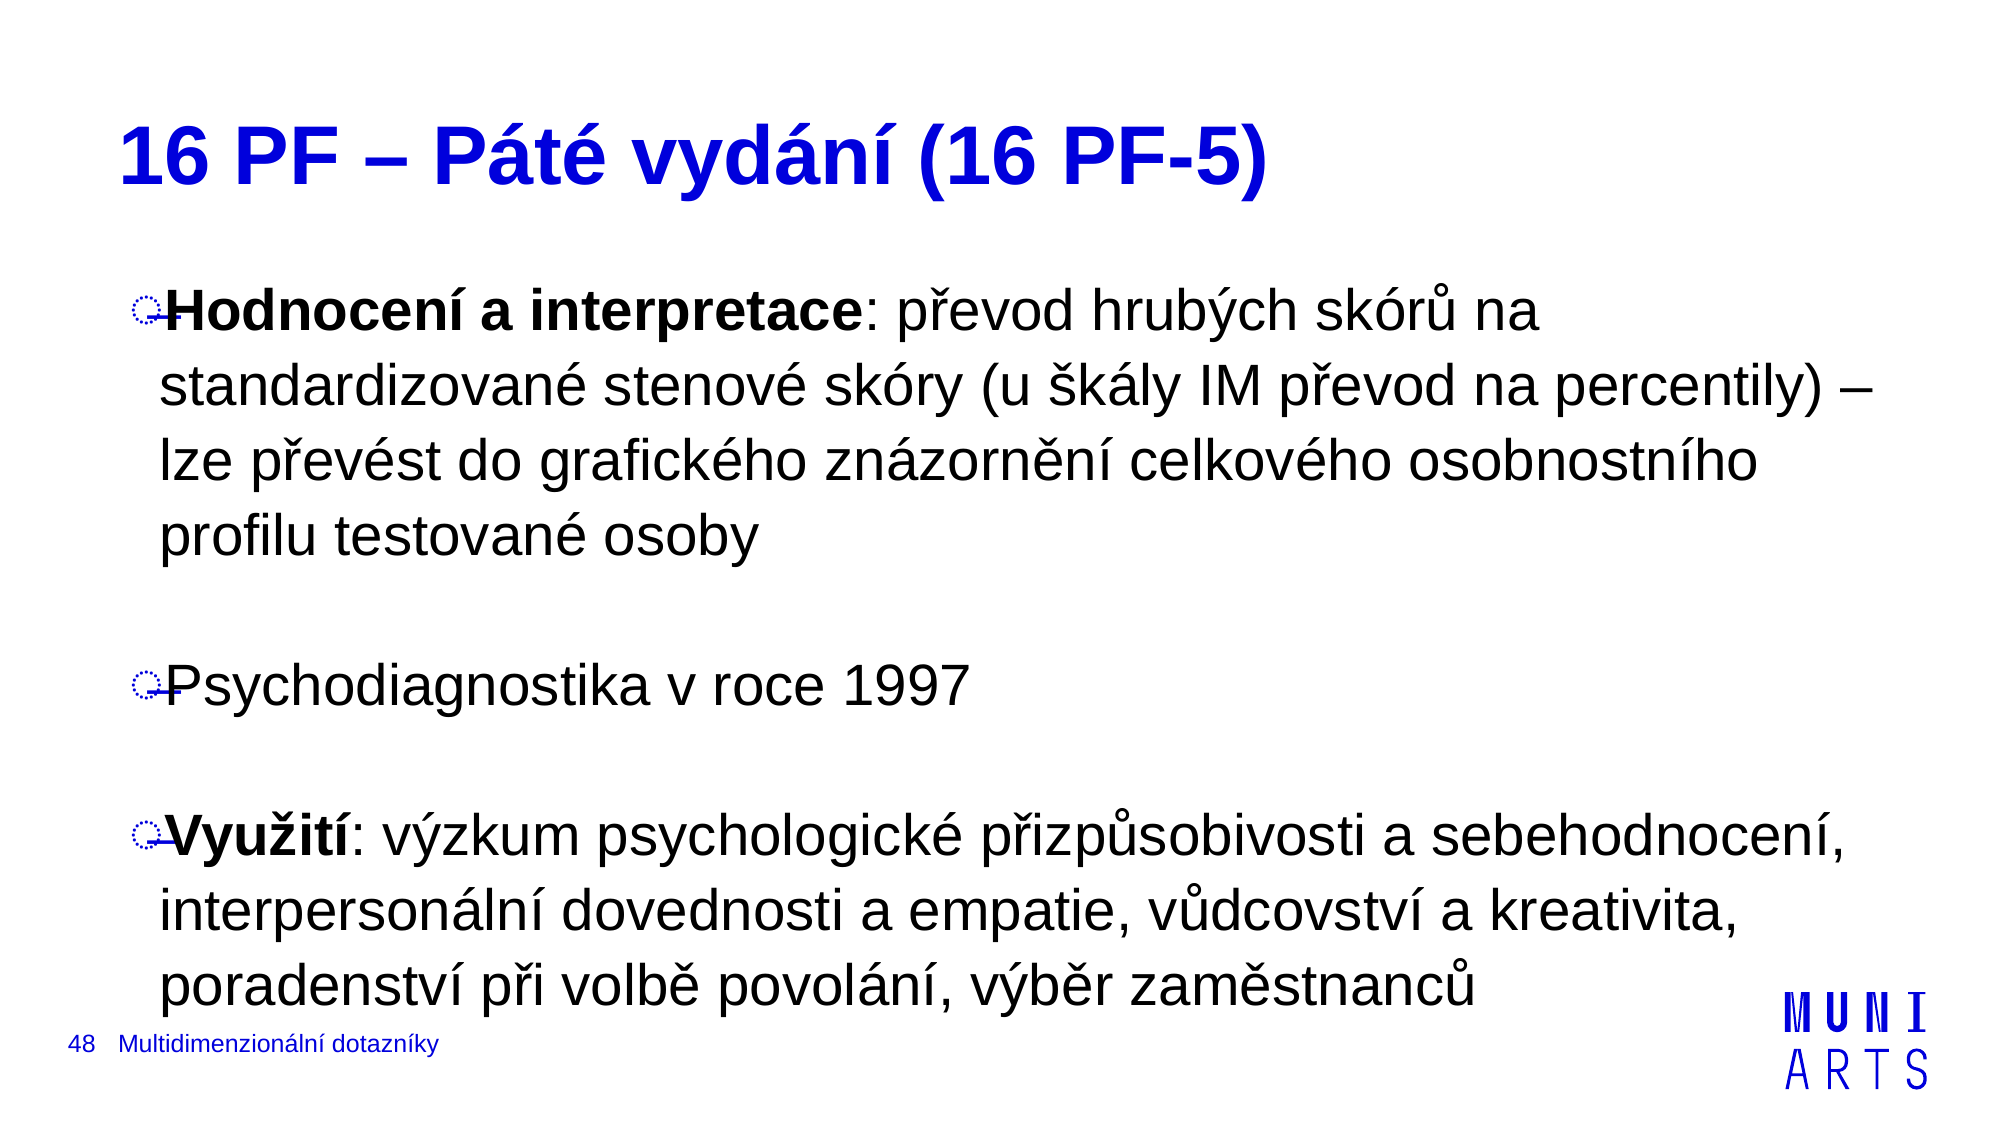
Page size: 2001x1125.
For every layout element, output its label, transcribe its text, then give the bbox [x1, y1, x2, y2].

title 16 PF – Páté vydání (16 PF-5) [118, 118, 1883, 193]
slide_number 48 [67, 1021, 110, 1063]
list Hodnocení a interpretace: převod hrubých skórů na standardizované stenové skóry (u škály IM převod na percentily) – lze převést do grafického znázornění celkového osobnostního profilu testované osoby Psychodiagnostika v roce 1997 Využití: výzkum psychologické přizpůsobivosti a sebehodnocení, interpersonální dovednosti a empatie, vůdcovství a kreativita, poradenství při volbě povolání, výběr zaměstnanců [118, 267, 1883, 947]
footer Multidimenzionální dotazníky [118, 1021, 1418, 1063]
